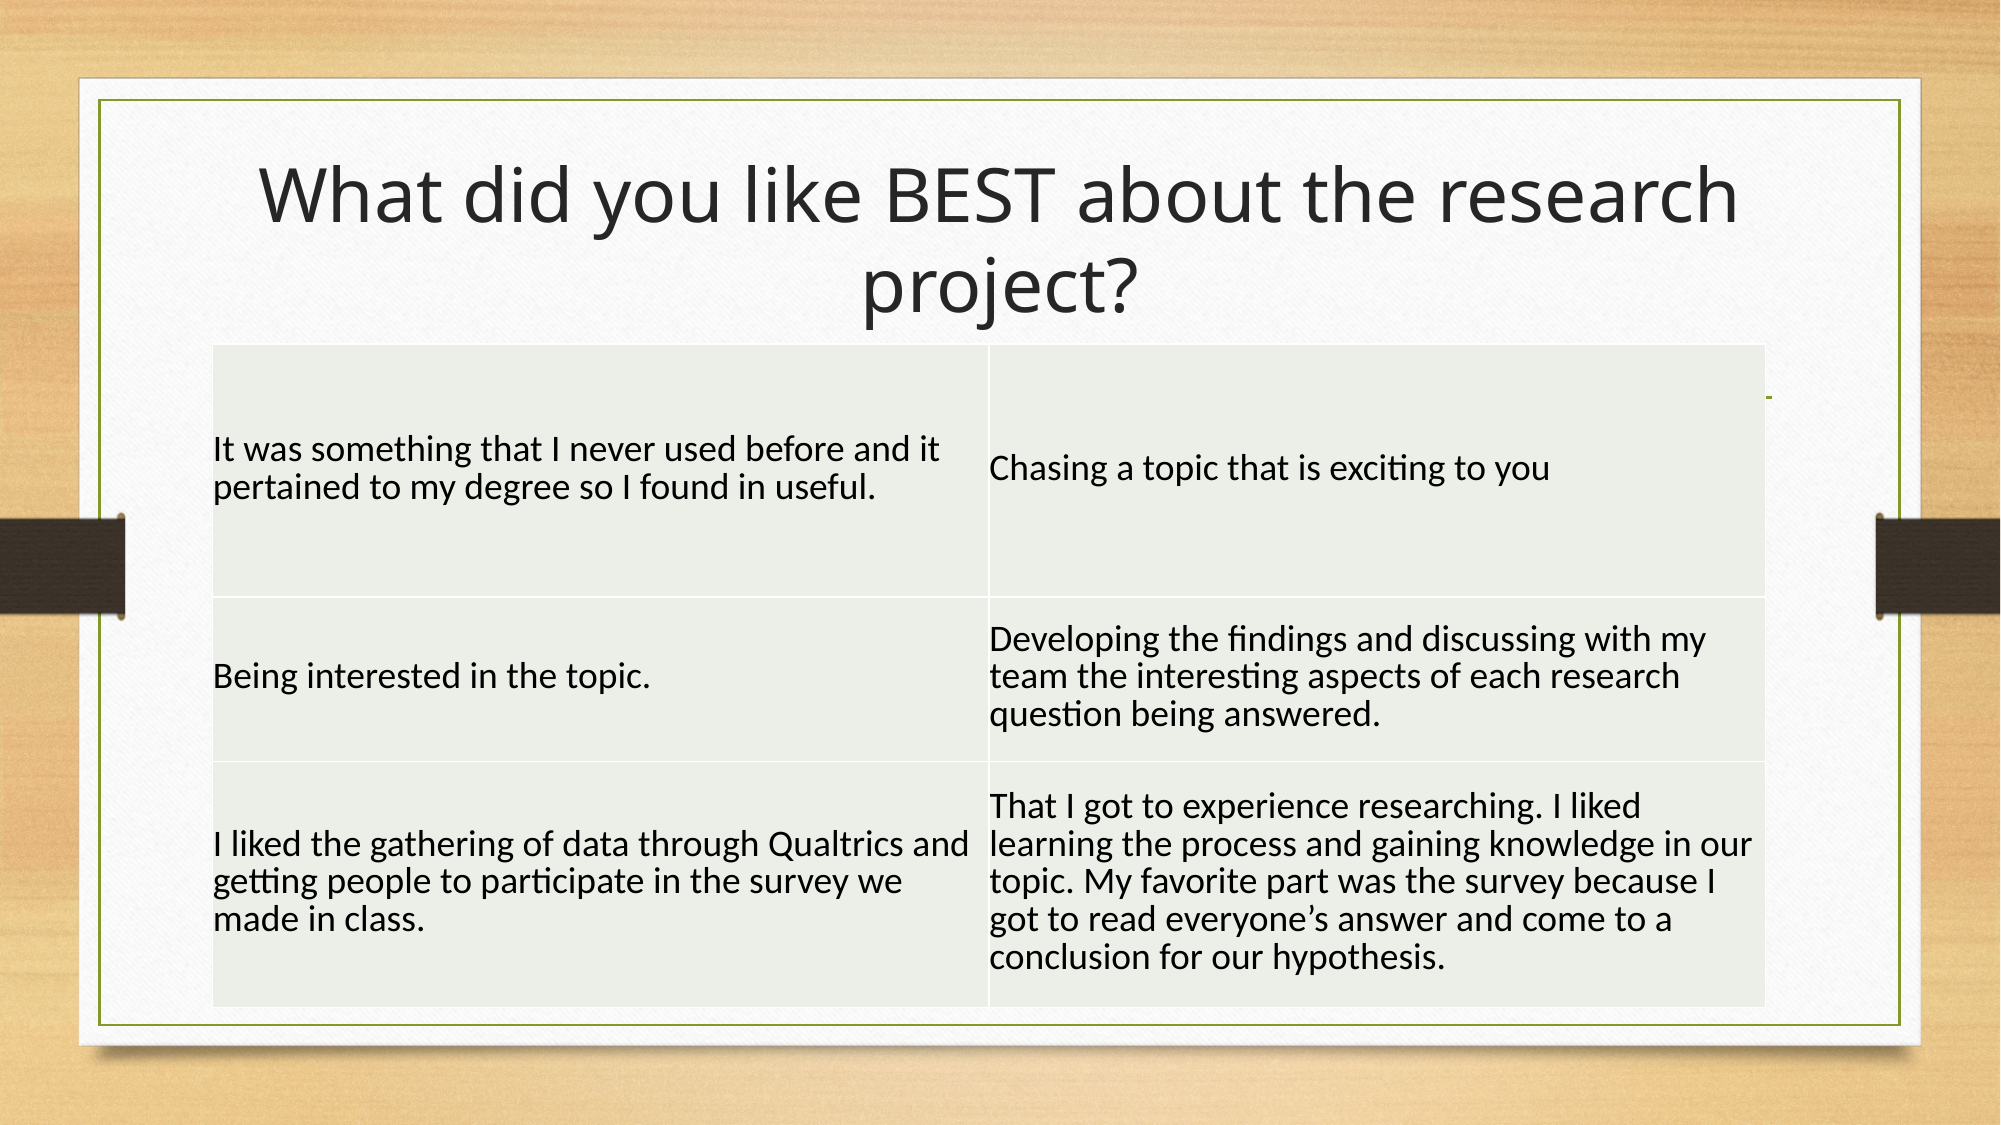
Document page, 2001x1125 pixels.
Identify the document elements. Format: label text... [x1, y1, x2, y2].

title What did you like BEST about the research project? [212, 130, 1788, 345]
table_cell Developing the findings and discussing with my team the interesting aspects of each research question being answered. [990, 598, 1765, 761]
table_header It was something that I never used before and it pertained to my degree so I found in useful. [213, 345, 988, 596]
picture [0, 0, 2001, 1125]
table_cell Being interested in the topic. [213, 598, 988, 761]
table_cell That I got to experience researching. I liked learning the process and gaining knowledge in our topic. My favorite part was the survey because I got to read everyone’s answer and come to a conclusion for our hypothesis. [990, 762, 1765, 1007]
table_cell I liked the gathering of data through Qualtrics and getting people to participate in the survey we made in class. [213, 762, 988, 1007]
table_header Chasing a topic that is exciting to you [990, 345, 1765, 596]
